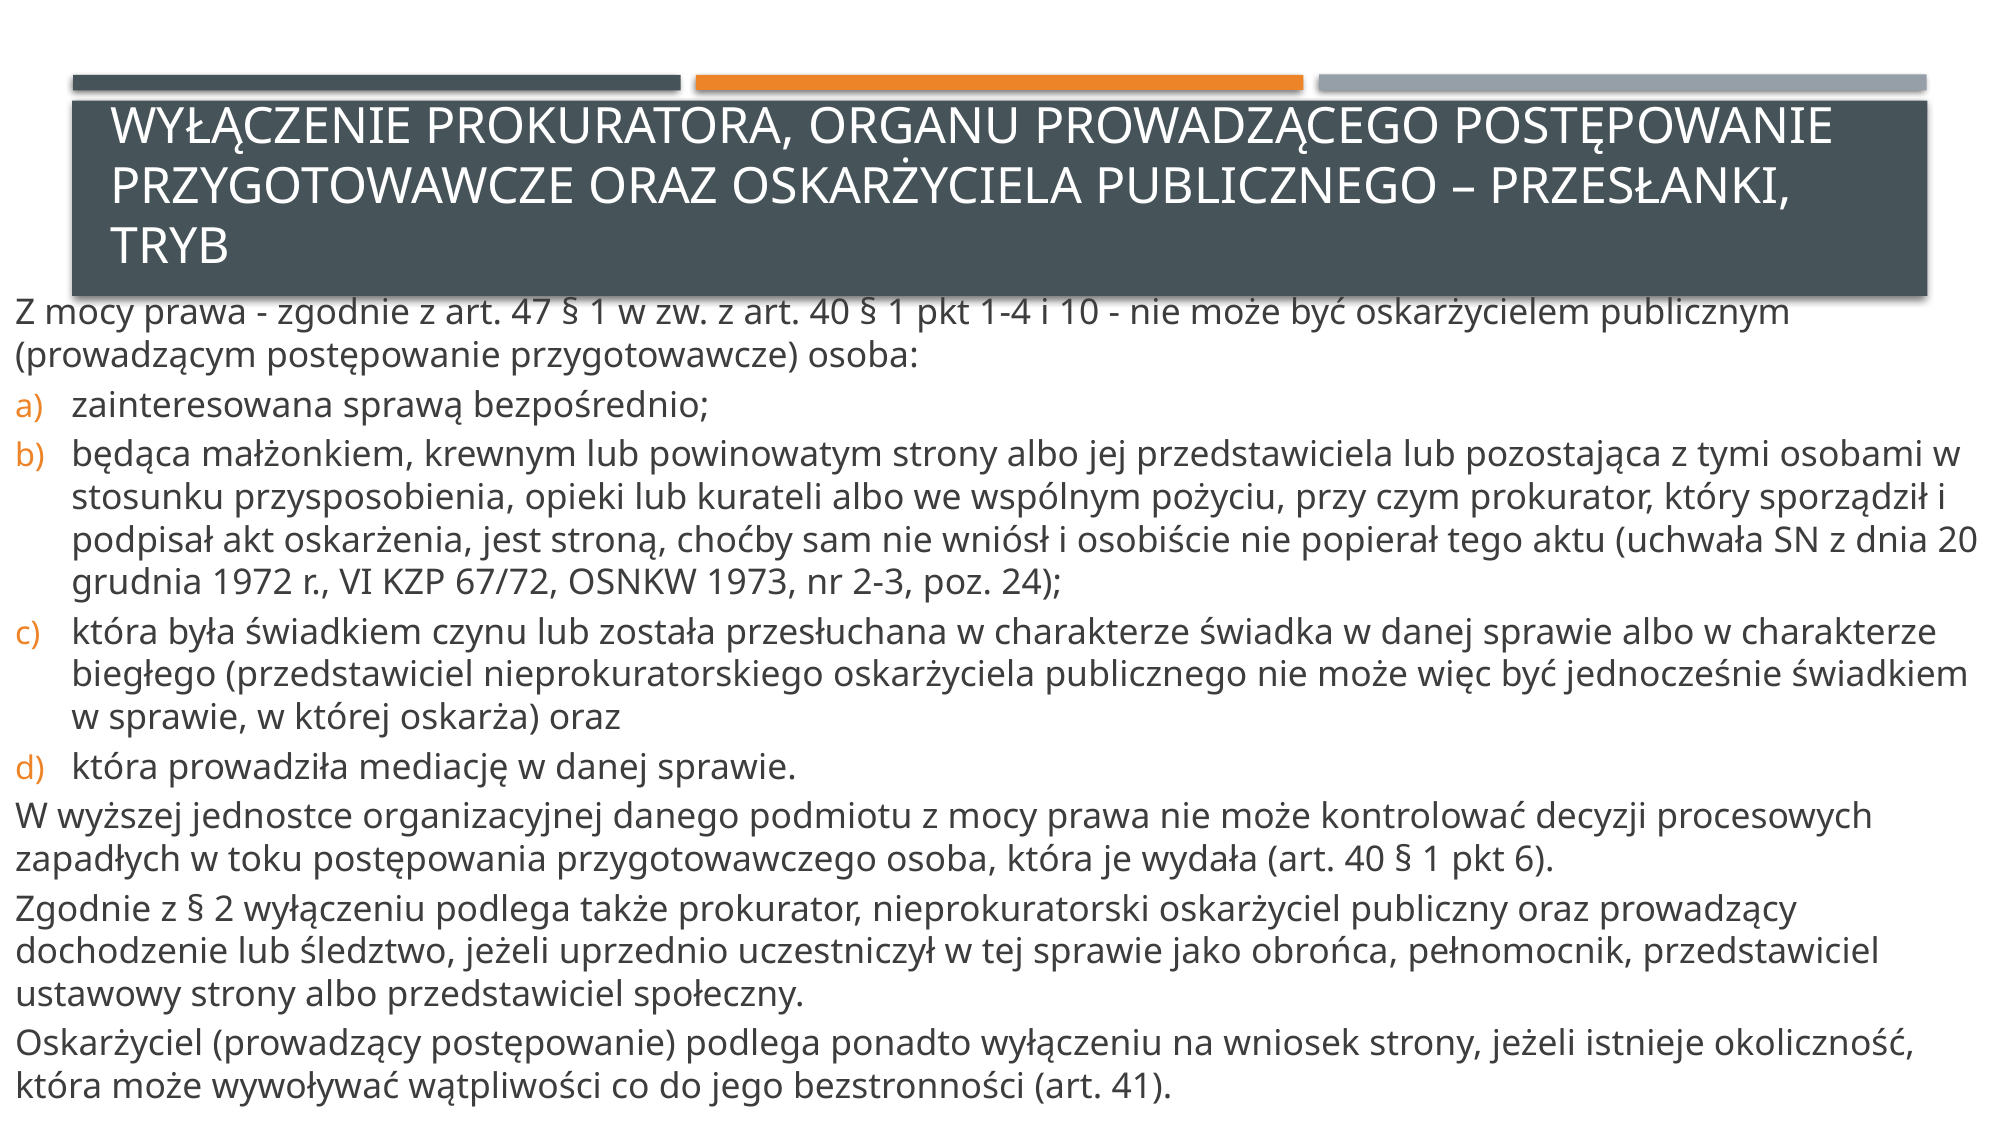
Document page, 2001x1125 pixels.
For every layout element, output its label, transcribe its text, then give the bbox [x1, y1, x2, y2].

title Wyłączenie prokuratora, organu prowadzącego postępowanie przygotowawcze oraz oskarżyciela publicznego – przesłanki, tryb [95, 115, 1905, 281]
list Z mocy prawa - zgodnie z art. 47 § 1 w zw. z art. 40 § 1 pkt 1-4 i 10 - nie może być oskarżycielem publicznym (prowadzącym postępowanie przygotowawcze) osoba: zainteresowana sprawą bezpośrednio; będąca małżonkiem, krewnym lub powinowatym strony albo jej przedstawiciela lub pozostająca z tymi osobami w stosunku przysposobienia, opieki lub kurateli albo we wspólnym pożyciu, przy czym prokurator, który sporządził i podpisał akt oskarżenia, jest stroną, choćby sam nie wniósł i osobiście nie popierał tego aktu (uchwała SN z dnia 20 grudnia 1972 r., VI KZP 67/72, OSNKW 1973, nr 2-3, poz. 24); która była świadkiem czynu lub została przesłuchana w charakterze świadka w danej sprawie albo w charakterze biegłego (przedstawiciel nieprokuratorskiego oskarżyciela publicznego nie może więc być jednocześnie świadkiem w sprawie, w której oskarża) oraz która prowadziła mediację w danej sprawie. W wyższej jednostce organizacyjnej danego podmiotu z mocy prawa nie może kontrolować decyzji procesowych zapadłych w toku postępowania przygotowawczego osoba, która je wydała (art. 40 § 1 pkt 6). Zgodnie z § 2 wyłączeniu podlega także prokurator, nieprokuratorski oskarżyciel publiczny oraz prowadzący dochodzenie lub śledztwo, jeżeli uprzednio uczestniczył w tej sprawie jako obrońca, pełnomocnik, przedstawiciel ustawowy strony albo przedstawiciel społeczny. Oskarżyciel (prowadzący postępowanie) podlega ponadto wyłączeniu na wniosek strony, jeżeli istnieje okoliczność, która może wywoływać wątpliwości co do jego bezstronności (art. 41). [0, 281, 2000, 1125]
